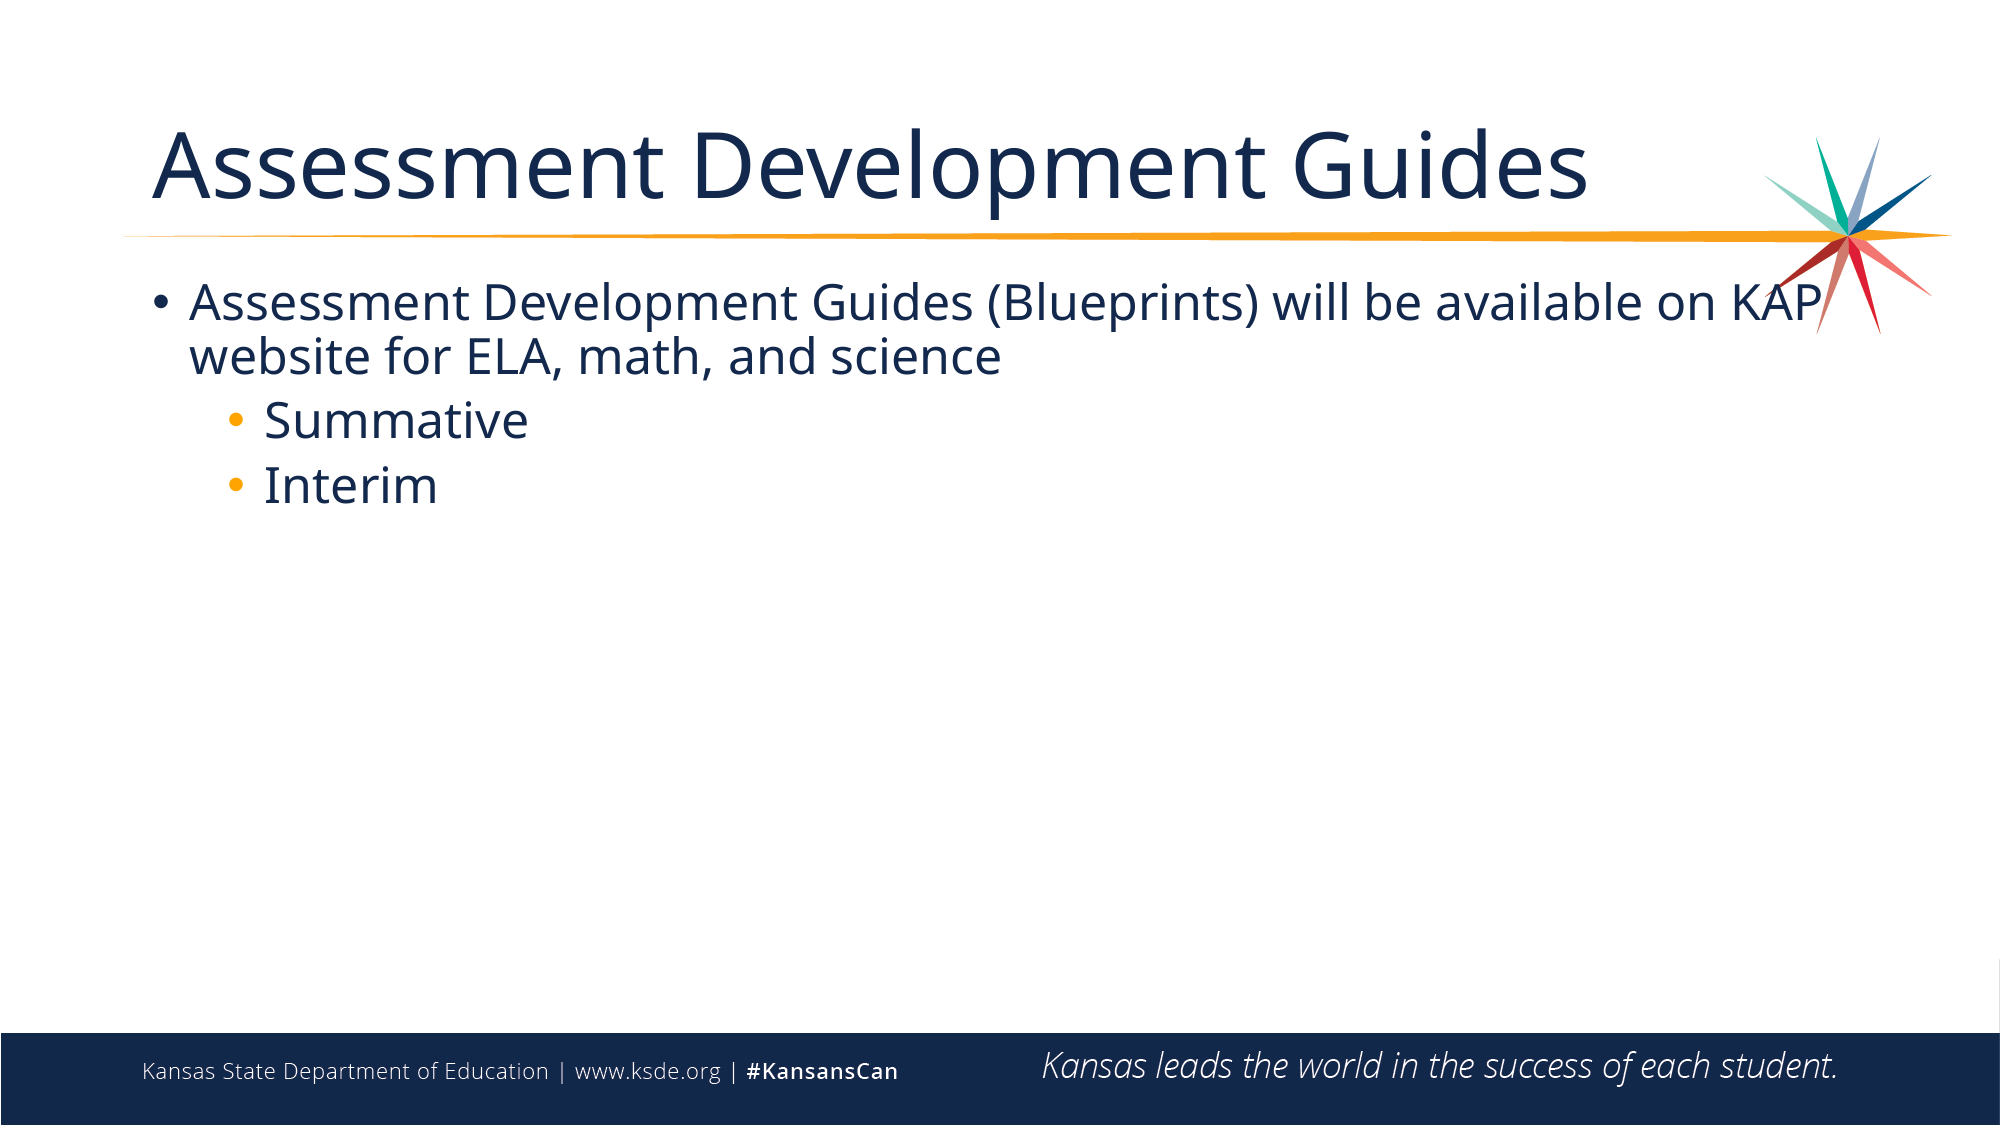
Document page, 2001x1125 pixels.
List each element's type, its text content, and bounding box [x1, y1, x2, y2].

picture [0, 0, 2000, 1125]
title Assessment Development Guides [137, 59, 1863, 278]
list Assessment Development Guides (Blueprints) will be available on KAP website for ELA, math, and science Summative Interim [137, 278, 1863, 1014]
